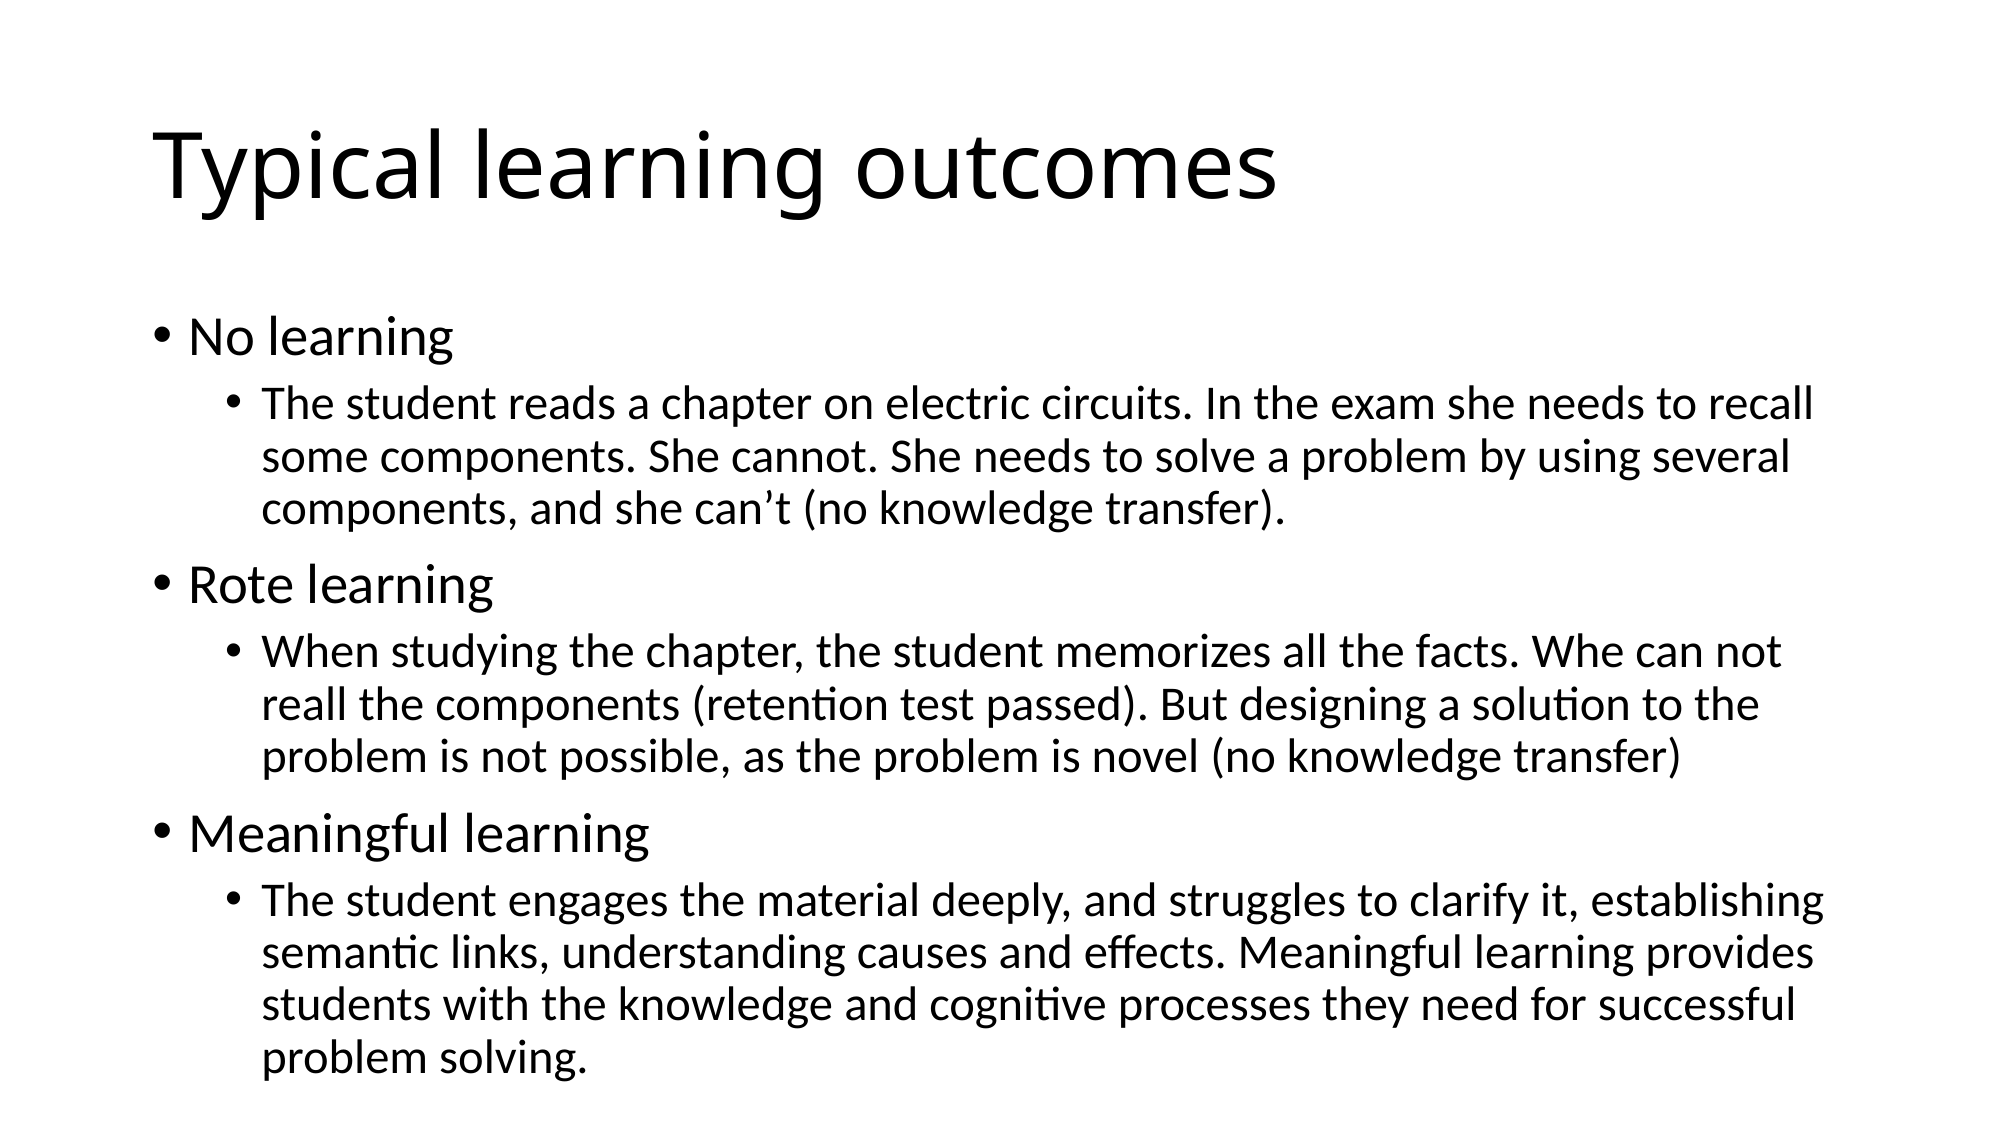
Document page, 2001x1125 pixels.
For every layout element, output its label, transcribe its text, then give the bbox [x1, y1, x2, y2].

list No learning The student reads a chapter on electric circuits. In the exam she needs to recall some components. She cannot. She needs to solve a problem by using several components, and she can’t (no knowledge transfer). Rote learning When studying the chapter, the student memorizes all the facts. Whe can not reall the components (retention test passed). But designing a solution to the problem is not possible, as the problem is novel (no knowledge transfer) Meaningful learning The student engages the material deeply, and struggles to clarify it, establishing semantic links, understanding causes and effects. Meaningful learning provides students with the knowledge and cognitive processes they need for successful problem solving. [137, 299, 1863, 1095]
title Typical learning outcomes [137, 59, 1863, 278]
